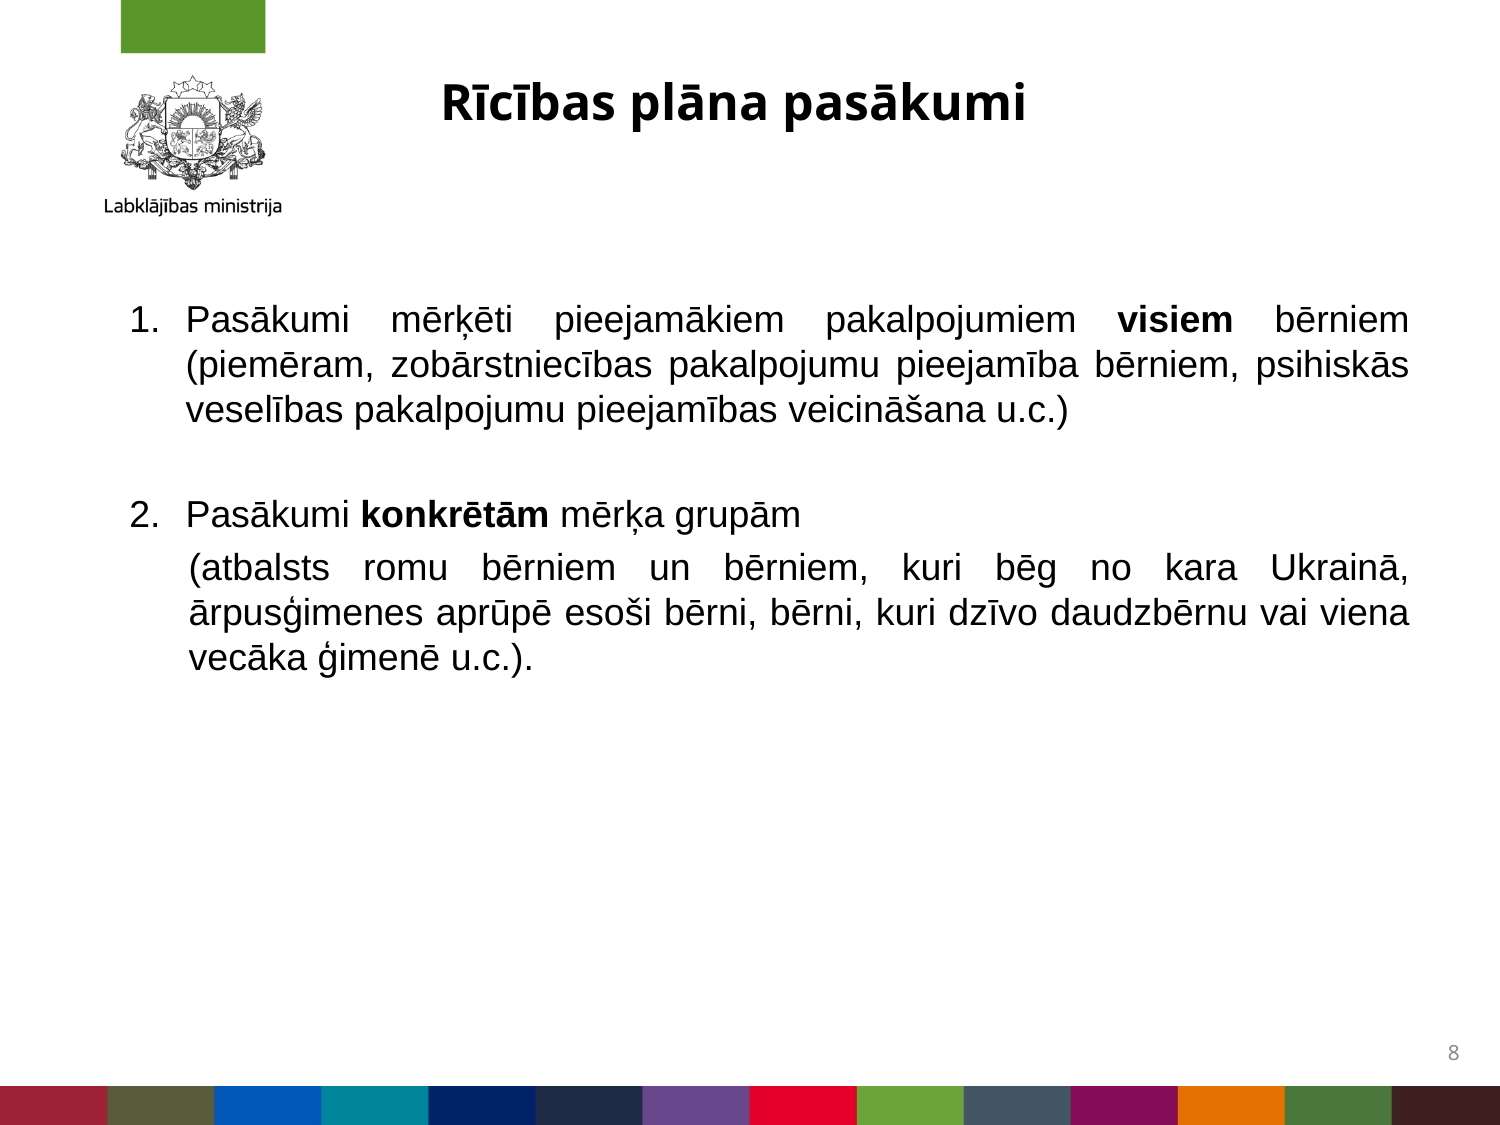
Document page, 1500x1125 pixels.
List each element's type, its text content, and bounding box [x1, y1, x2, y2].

picture [48, 0, 338, 321]
picture [326, 1086, 1500, 1125]
slide_number 8 [1425, 1028, 1475, 1079]
list Pasākumi mērķēti pieejamākiem pakalpojumiem visiem bērniem (piemēram, zobārstniecības pakalpojumu pieejamība bērniem, psihiskās veselības pakalpojumu pieejamības veicināšana u.c.) Pasākumi konkrētām mērķa grupām (atbalsts romu bērniem un bērniem, kuri bēg no kara Ukrainā, ārpusģimenes aprūpē esoši bērni, bērni, kuri dzīvo daudzbērnu vai viena vecāka ģimenē u.c.). [114, 287, 1425, 1005]
title Rīcības plāna pasākumi [425, 62, 1425, 233]
picture [0, 1086, 320, 1125]
